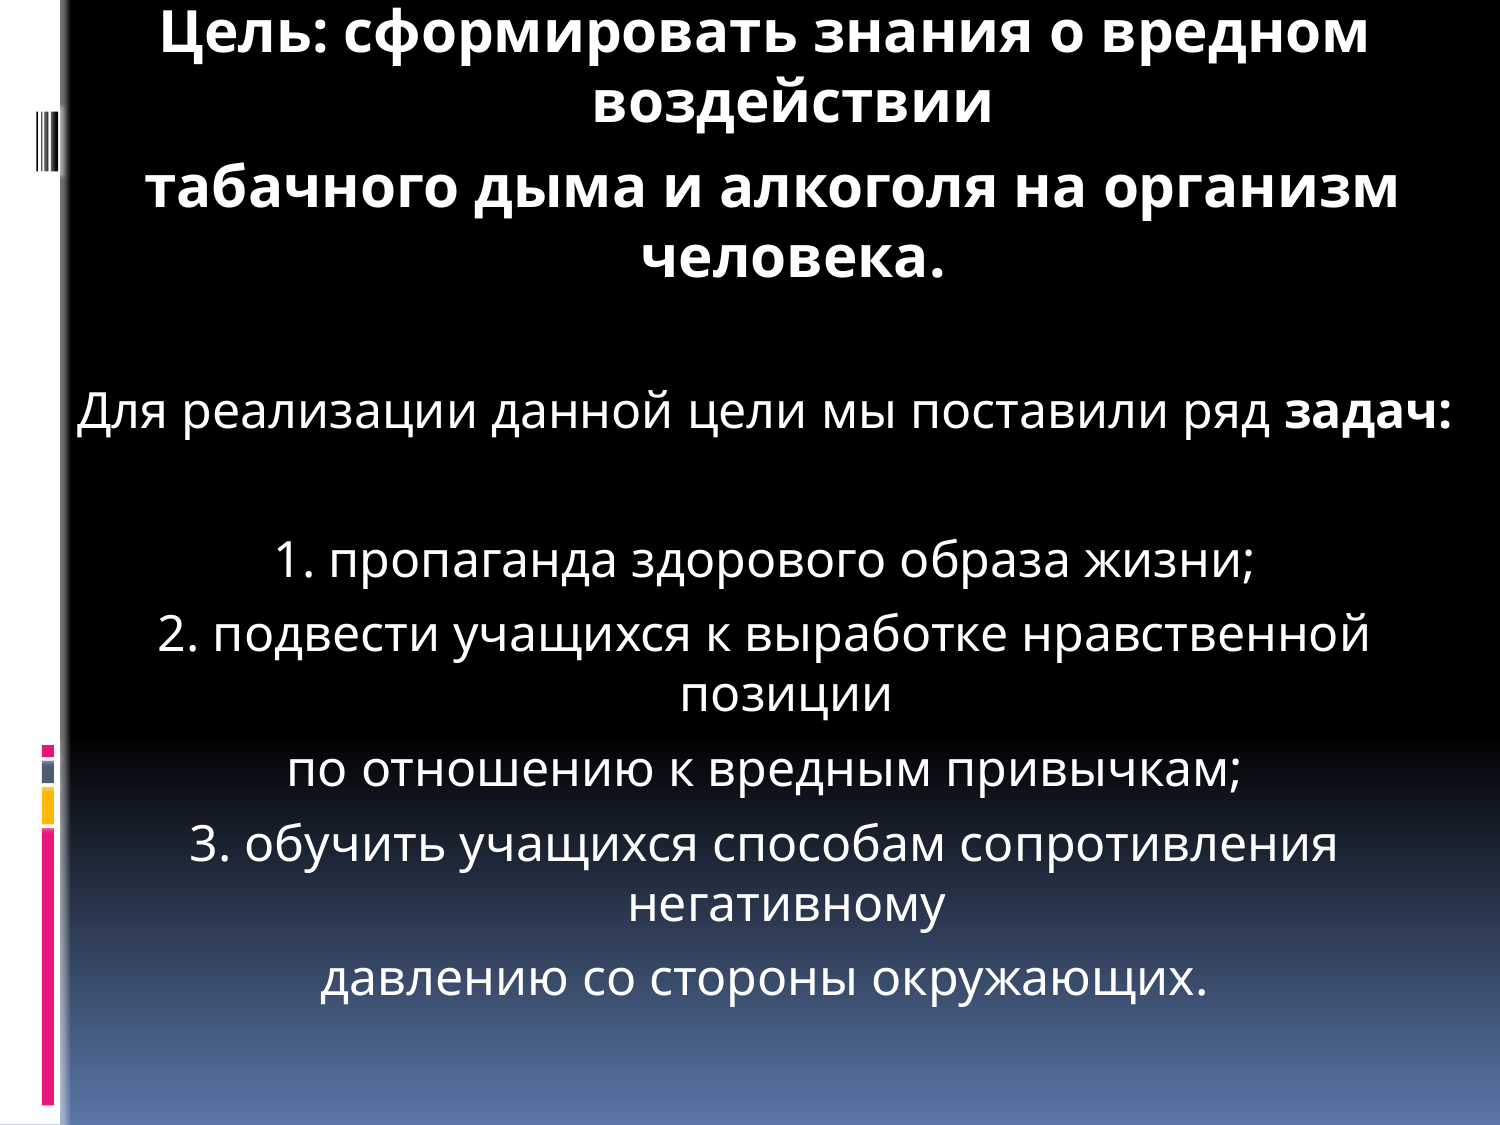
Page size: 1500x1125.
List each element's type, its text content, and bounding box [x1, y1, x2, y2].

subtitle Цель: сформировать знания о вредном воздействии табачного дыма и алкоголя на организм человека. Для реализации данной цели мы поставили ряд задач: 1. пропаганда здорового образа жизни; 2. подвести учащихся к выработке нравственной позиции по отношению к вредным привычкам; 3. обучить учащихся способам сопротивления негативному давлению со стороны окружающих. [46, 93, 1472, 997]
